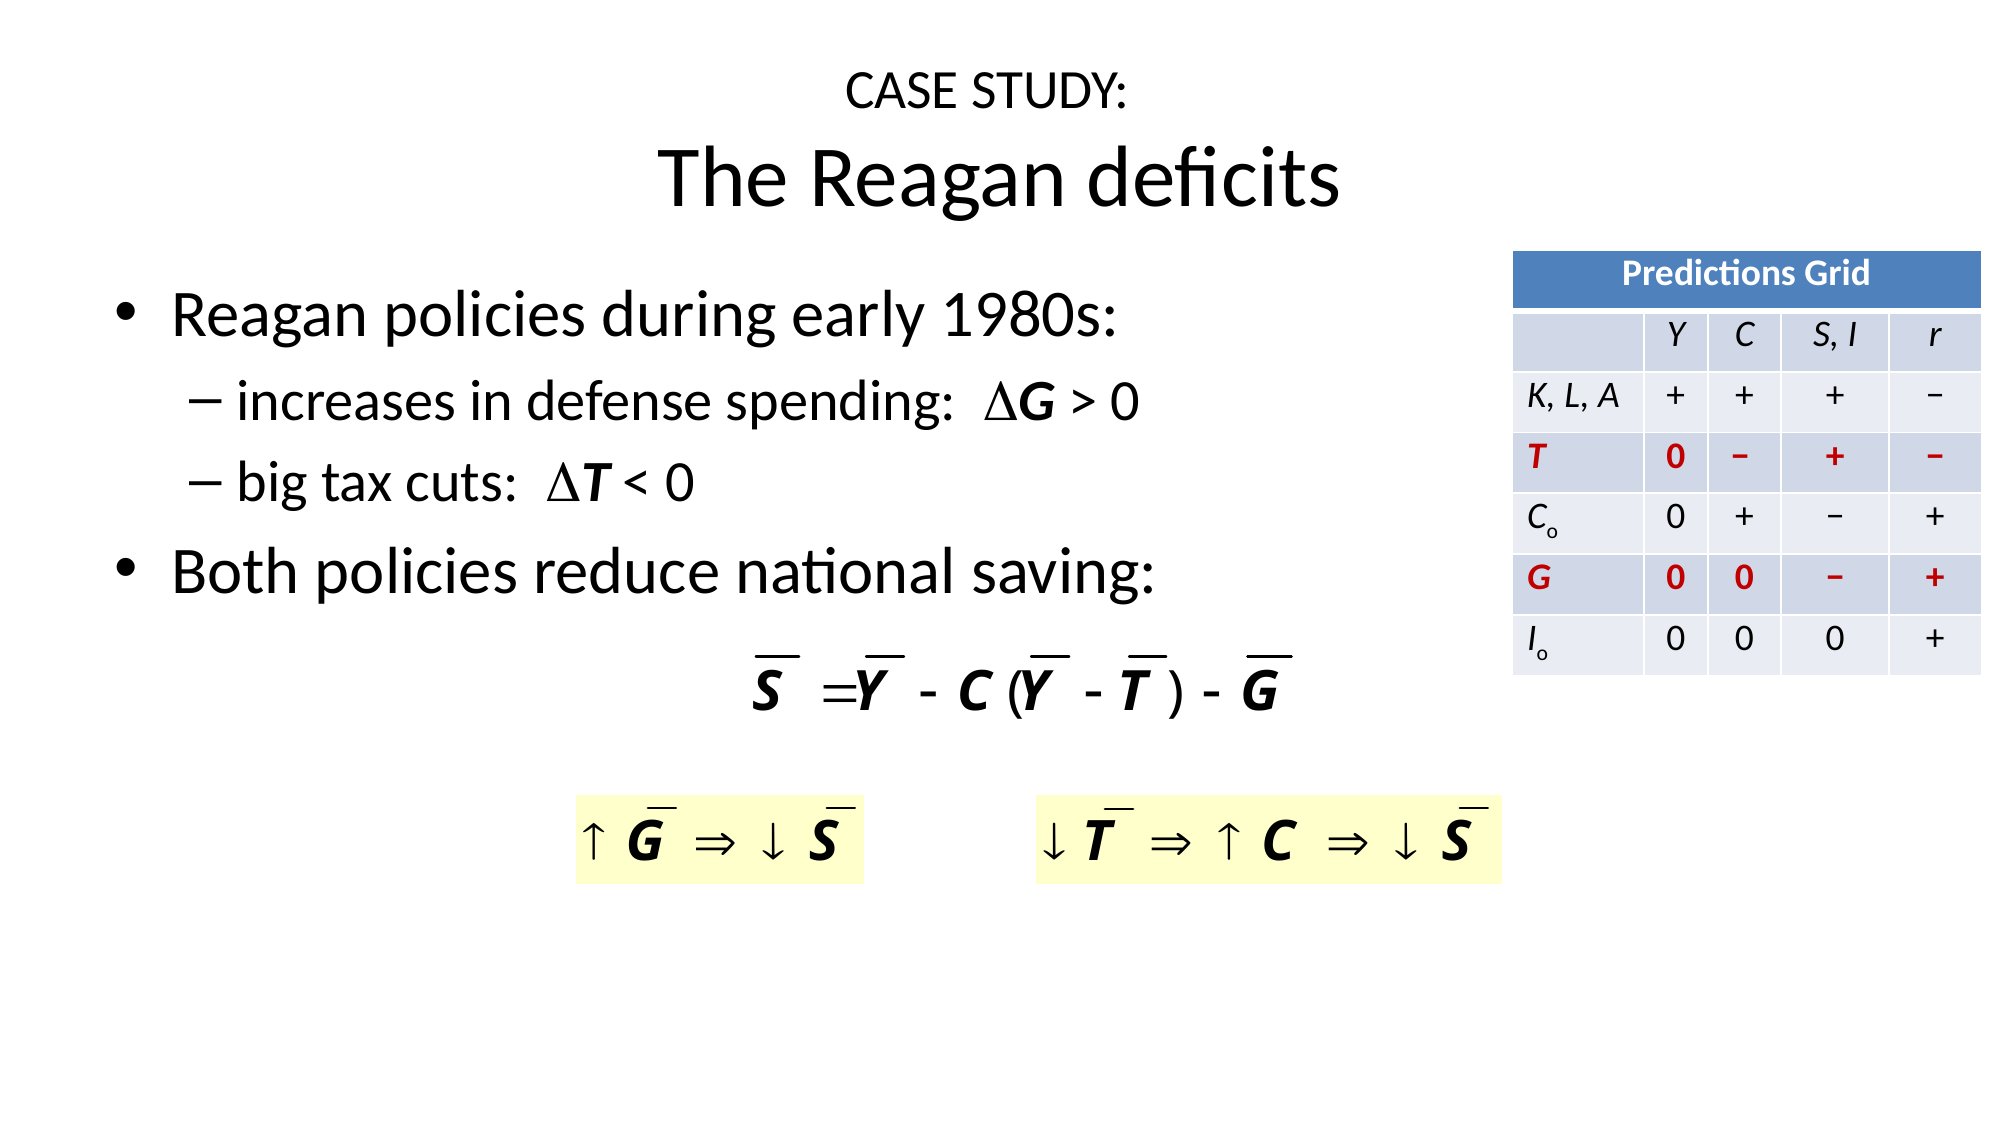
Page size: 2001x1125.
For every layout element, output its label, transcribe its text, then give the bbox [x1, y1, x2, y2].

table_cell Co [1513, 494, 1643, 553]
table_cell K, L, A [1513, 373, 1643, 432]
table_cell + [1890, 616, 1981, 675]
table_cell C [1709, 314, 1780, 371]
table_cell Y [1645, 314, 1707, 371]
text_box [1036, 794, 1502, 884]
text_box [746, 644, 1302, 734]
table_cell + [1645, 373, 1707, 432]
table_cell − [1782, 494, 1888, 553]
table_cell 0 [1782, 616, 1888, 675]
table_cell + [1709, 494, 1780, 553]
table_cell T [1513, 433, 1643, 492]
table_cell 0 [1645, 616, 1707, 675]
table_cell + [1890, 494, 1981, 553]
table_cell − [1709, 433, 1780, 492]
table_cell 0 [1645, 555, 1707, 614]
table_cell [1513, 314, 1643, 371]
table_cell − [1782, 555, 1888, 614]
title CASE STUDY: The Reagan deficits [99, 45, 1900, 233]
table_cell 0 [1709, 616, 1780, 675]
table_cell + [1782, 433, 1888, 492]
table_cell + [1890, 555, 1981, 614]
table_cell r [1890, 314, 1981, 371]
table_cell S, I [1782, 314, 1888, 371]
table_cell − [1890, 373, 1981, 432]
table_cell + [1782, 373, 1888, 432]
table_cell 0 [1645, 494, 1707, 553]
table_cell 0 [1645, 433, 1707, 492]
table_cell + [1709, 373, 1780, 432]
table_cell 0 [1709, 555, 1780, 614]
table_cell − [1890, 433, 1981, 492]
list Reagan policies during early 1980s: increases in defense spending: G > 0 big tax cuts: T < 0 Both policies reduce national saving: [99, 262, 1900, 1005]
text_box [575, 794, 865, 884]
table_cell Io [1513, 616, 1643, 675]
table_header Predictions Grid [1513, 251, 1981, 308]
table_cell G [1513, 555, 1643, 614]
